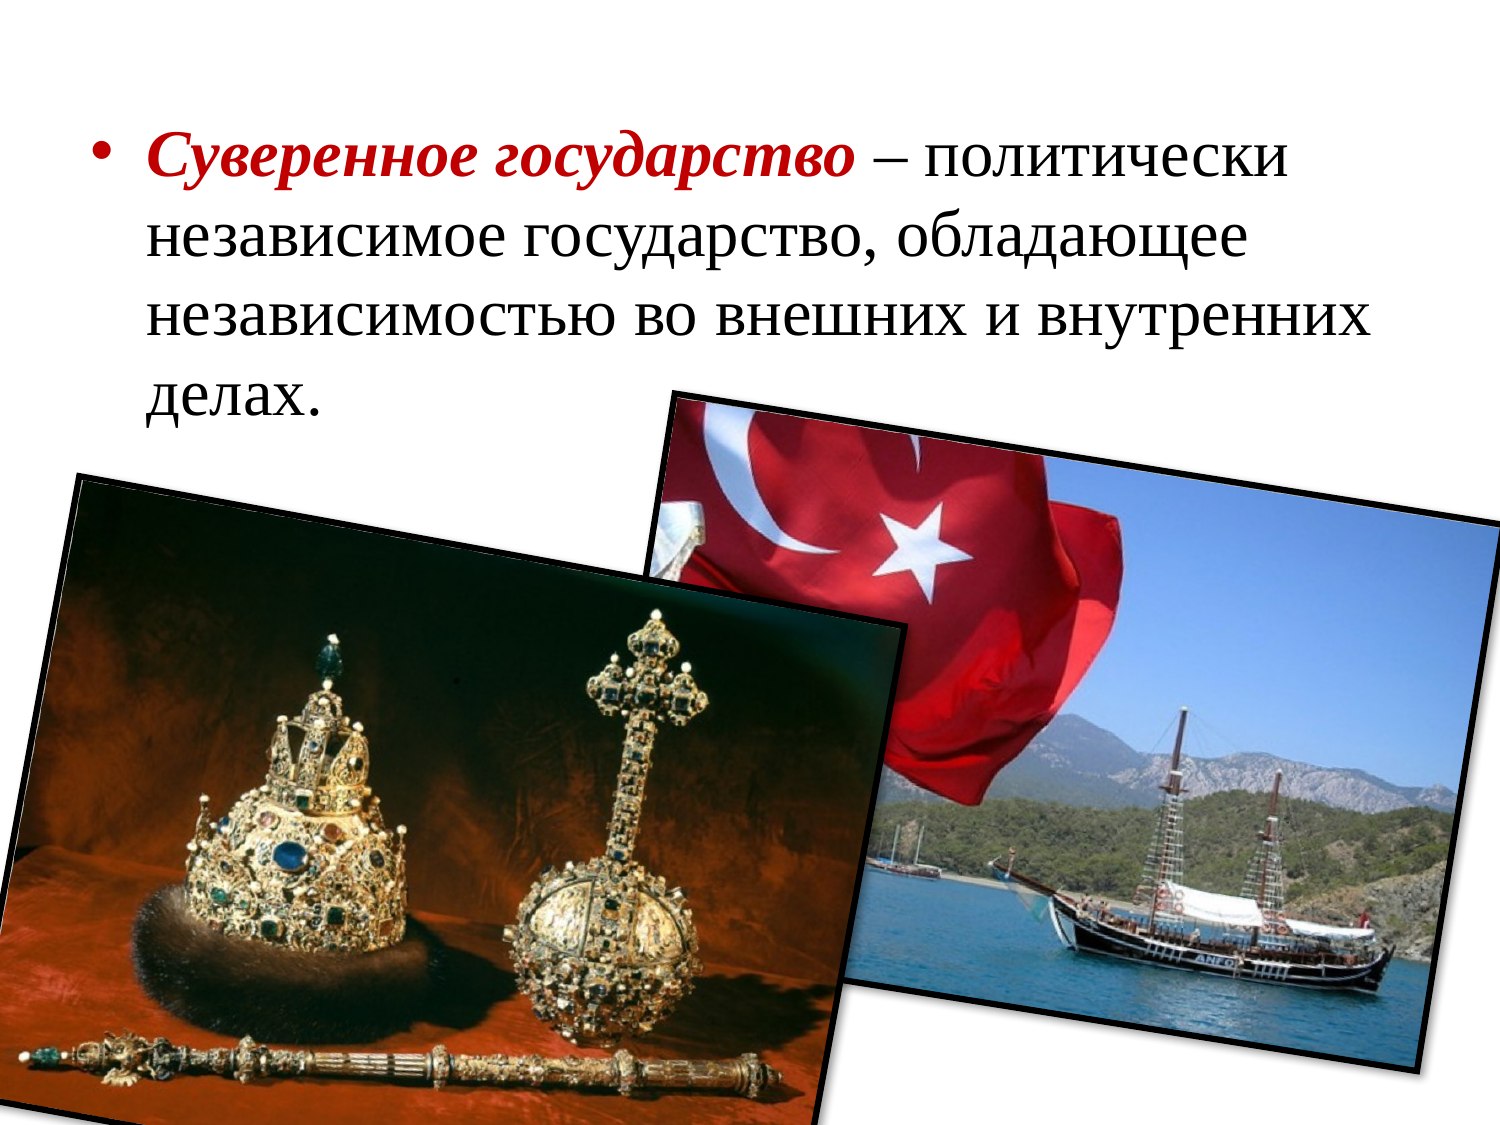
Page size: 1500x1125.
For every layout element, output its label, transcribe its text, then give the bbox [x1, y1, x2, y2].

picture [0, 398, 1499, 1125]
list Суверенное государство – политически независимое государство, обладающее независимостью во внешних и внутренних делах. [75, 101, 1425, 547]
